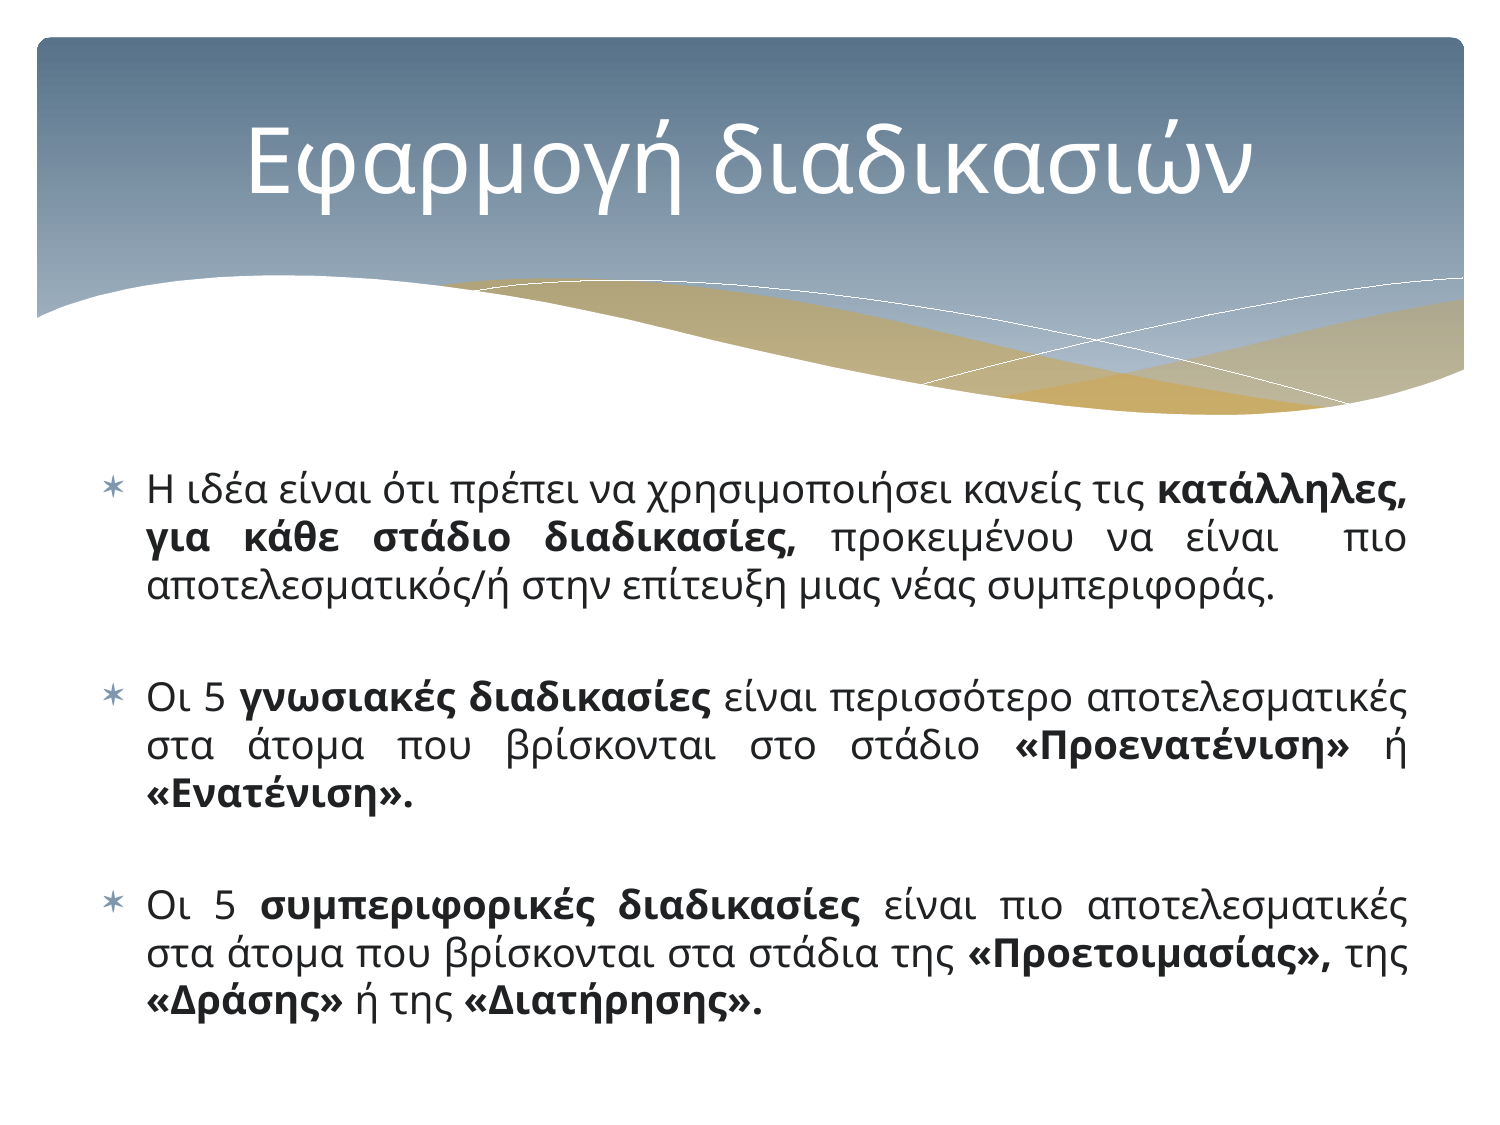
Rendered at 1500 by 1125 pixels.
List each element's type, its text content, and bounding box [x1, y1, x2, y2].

list Η ιδέα είναι ότι πρέπει να χρησιμοποιήσει κανείς τις κατάλληλες, για κάθε στάδιο διαδικασίες, προκειμένου να είναι πιο αποτελεσματικός/ή στην επίτευξη μιας νέας συμπεριφοράς. Οι 5 γνωσιακές διαδικασίες είναι περισσότερο αποτελεσματικές στα άτομα που βρίσκονται στο στάδιο «Προενατένιση» ή «Ενατένιση». Οι 5 συμπεριφορικές διαδικασίες είναι πιο αποτελεσματικές στα άτομα που βρίσκονται στα στάδια της «Προετοιμασίας», της «Δράσης» ή της «Διατήρησης». [88, 456, 1424, 1039]
title Εφαρμογή διαδικασιών [173, 90, 1327, 224]
